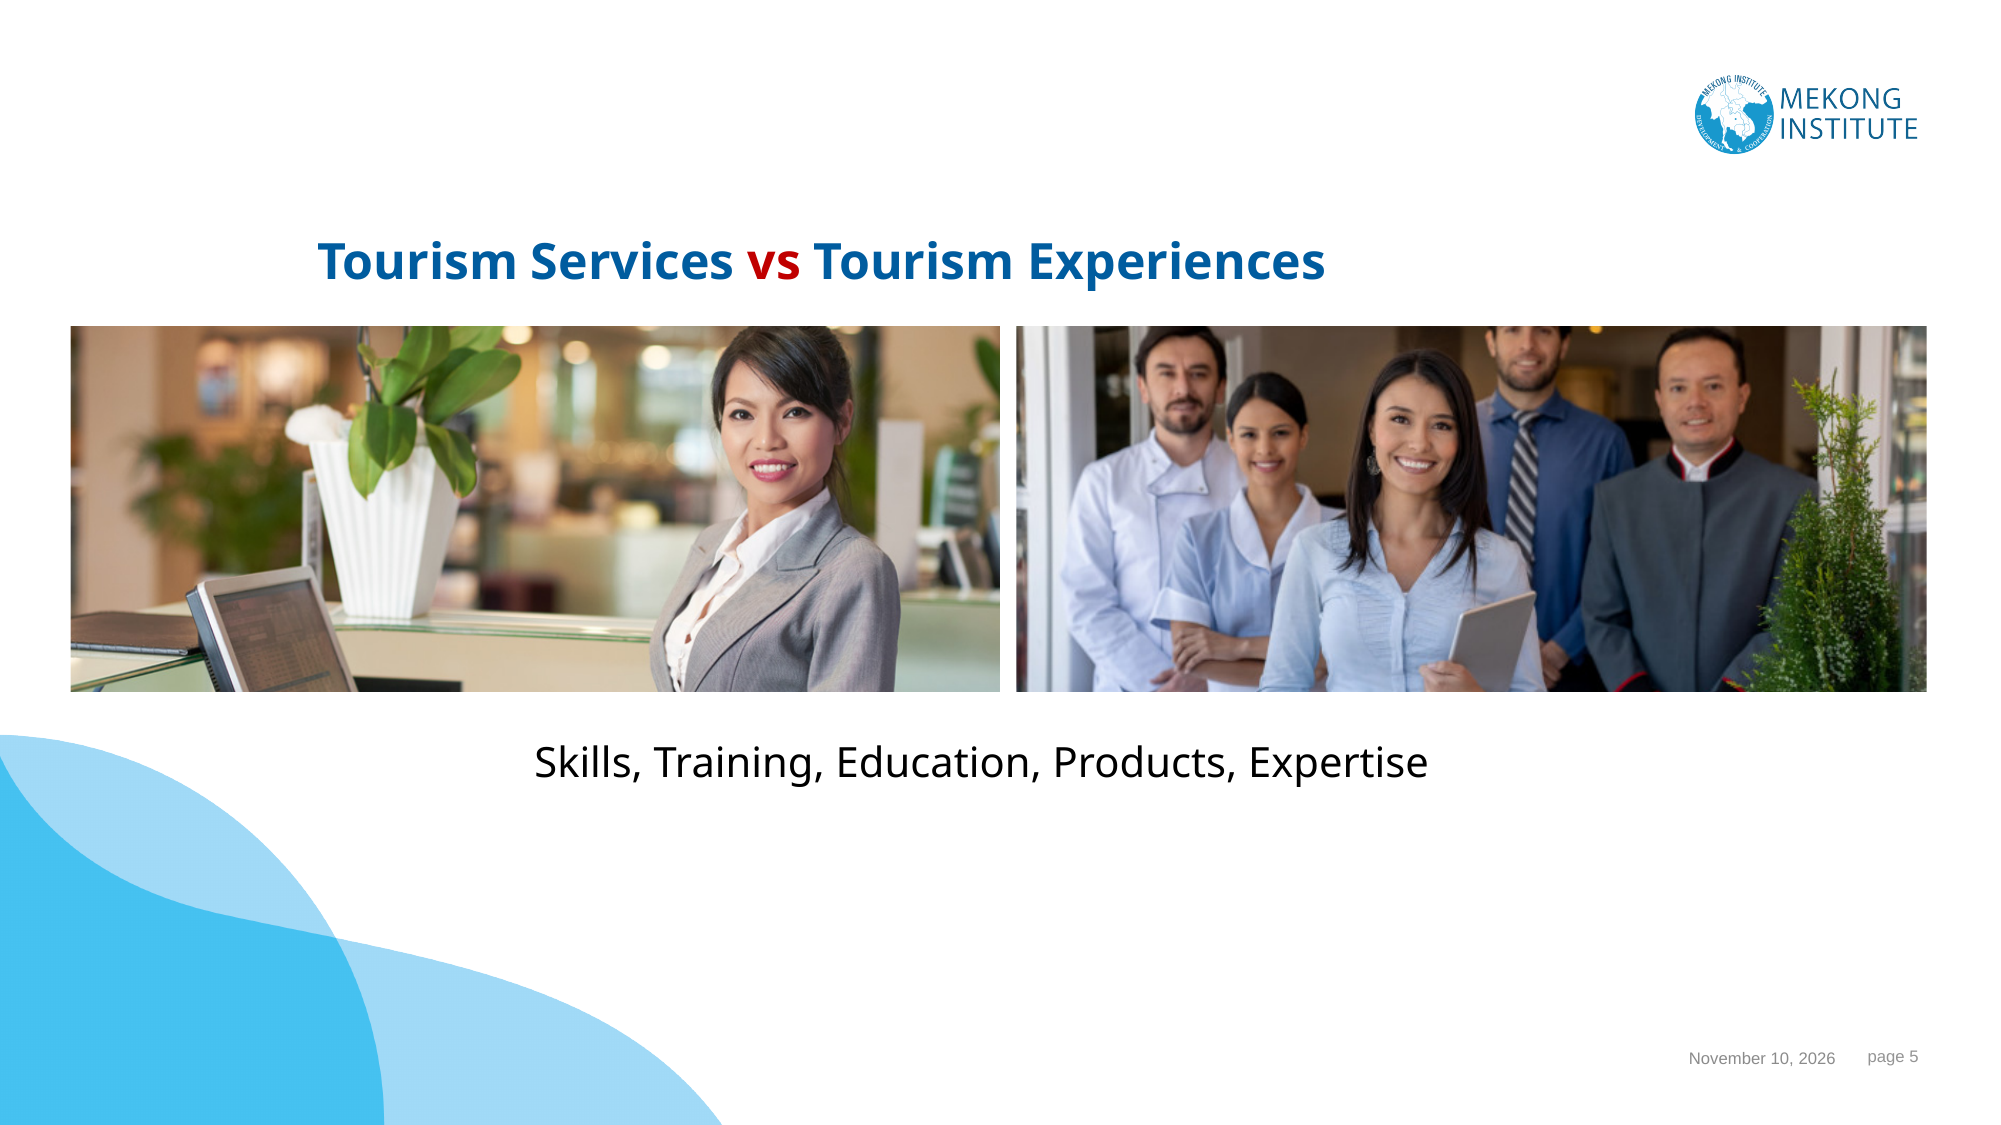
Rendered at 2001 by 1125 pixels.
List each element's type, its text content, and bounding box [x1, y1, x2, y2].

text_box Tourism Services vs Tourism Experiences [302, 229, 1522, 299]
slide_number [1657, 1027, 1867, 1088]
picture [0, 1, 1999, 1125]
slide_number page 5 [1769, 1026, 1934, 1087]
list Skills, Training, Education, Products, Expertise [156, 733, 1807, 922]
